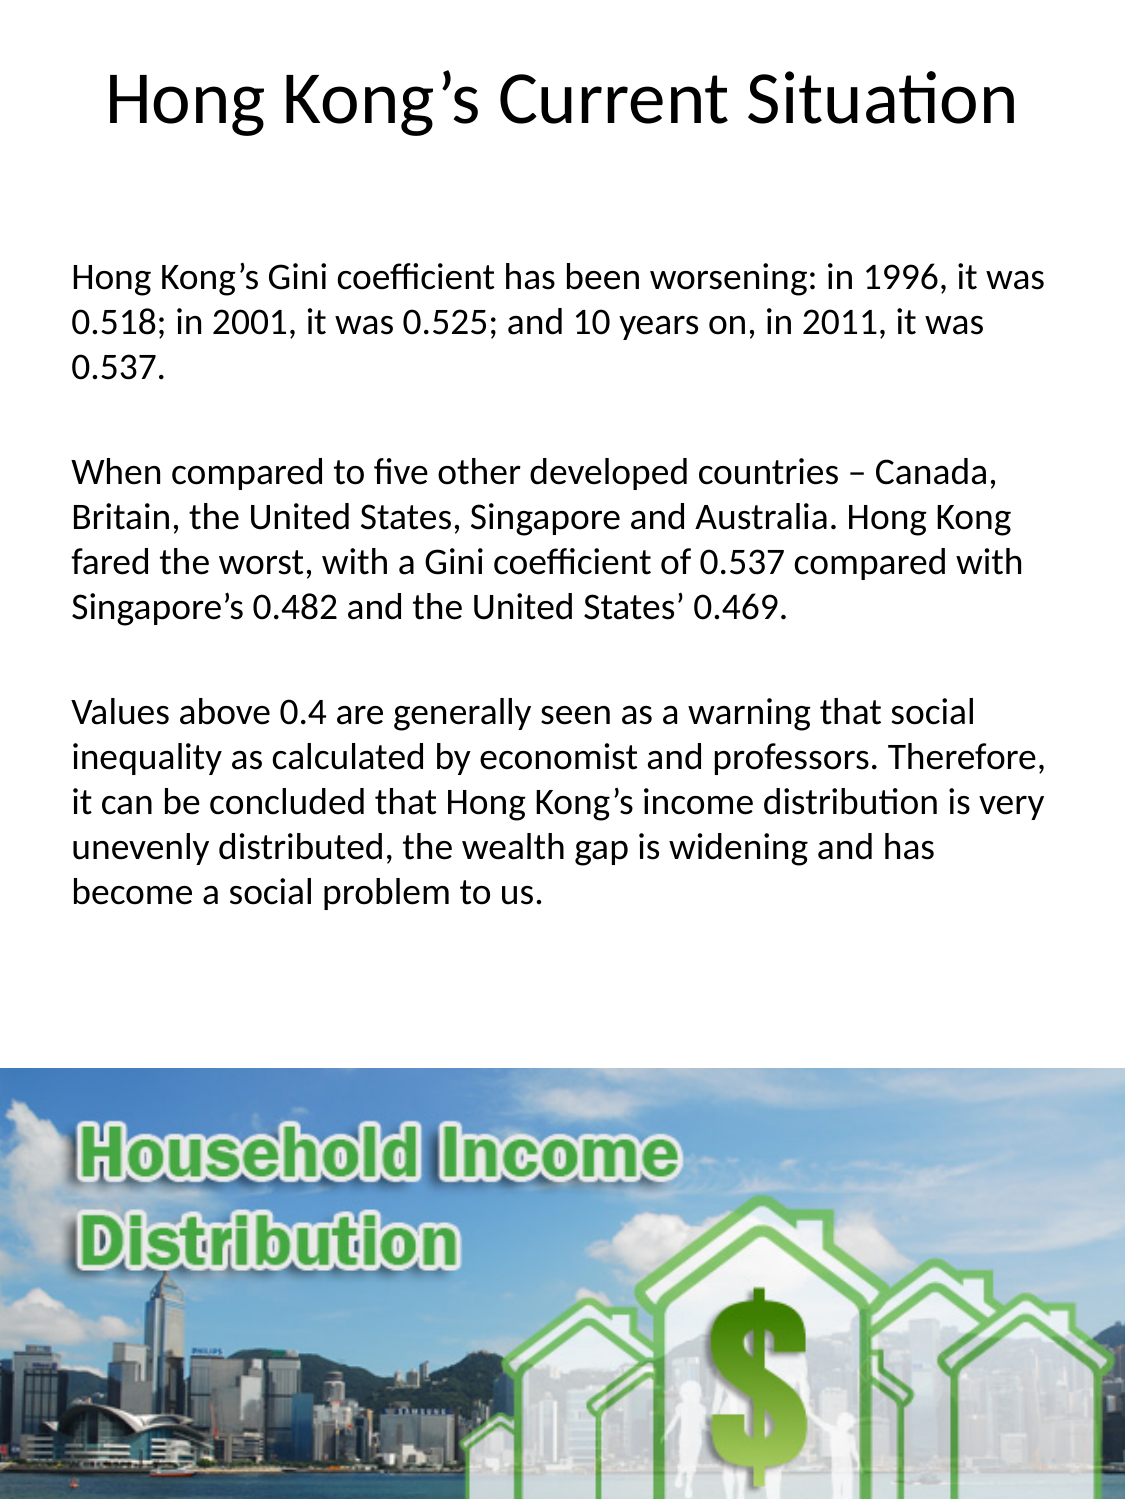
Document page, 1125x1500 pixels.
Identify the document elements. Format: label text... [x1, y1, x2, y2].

list Hong Kong’s Gini coefficient has been worsening: in 1996, it was 0.518; in 2001, it was 0.525; and 10 years on, in 2011, it was 0.537. When compared to five other developed countries – Canada, Britain, the United States, Singapore and Australia. Hong Kong fared the worst, with a Gini coefficient of 0.537 compared with Singapore’s 0.482 and the United States’ 0.469. Values above 0.4 are generally seen as a warning that social inequality as calculated by economist and professors. Therefore, it can be concluded that Hong Kong’s income distribution is very unevenly distributed, the wealth gap is widening and has become a social problem to us. [56, 244, 1069, 1067]
picture [0, 1068, 1125, 1500]
title Hong Kong’s Current Situation [56, 0, 1069, 219]
